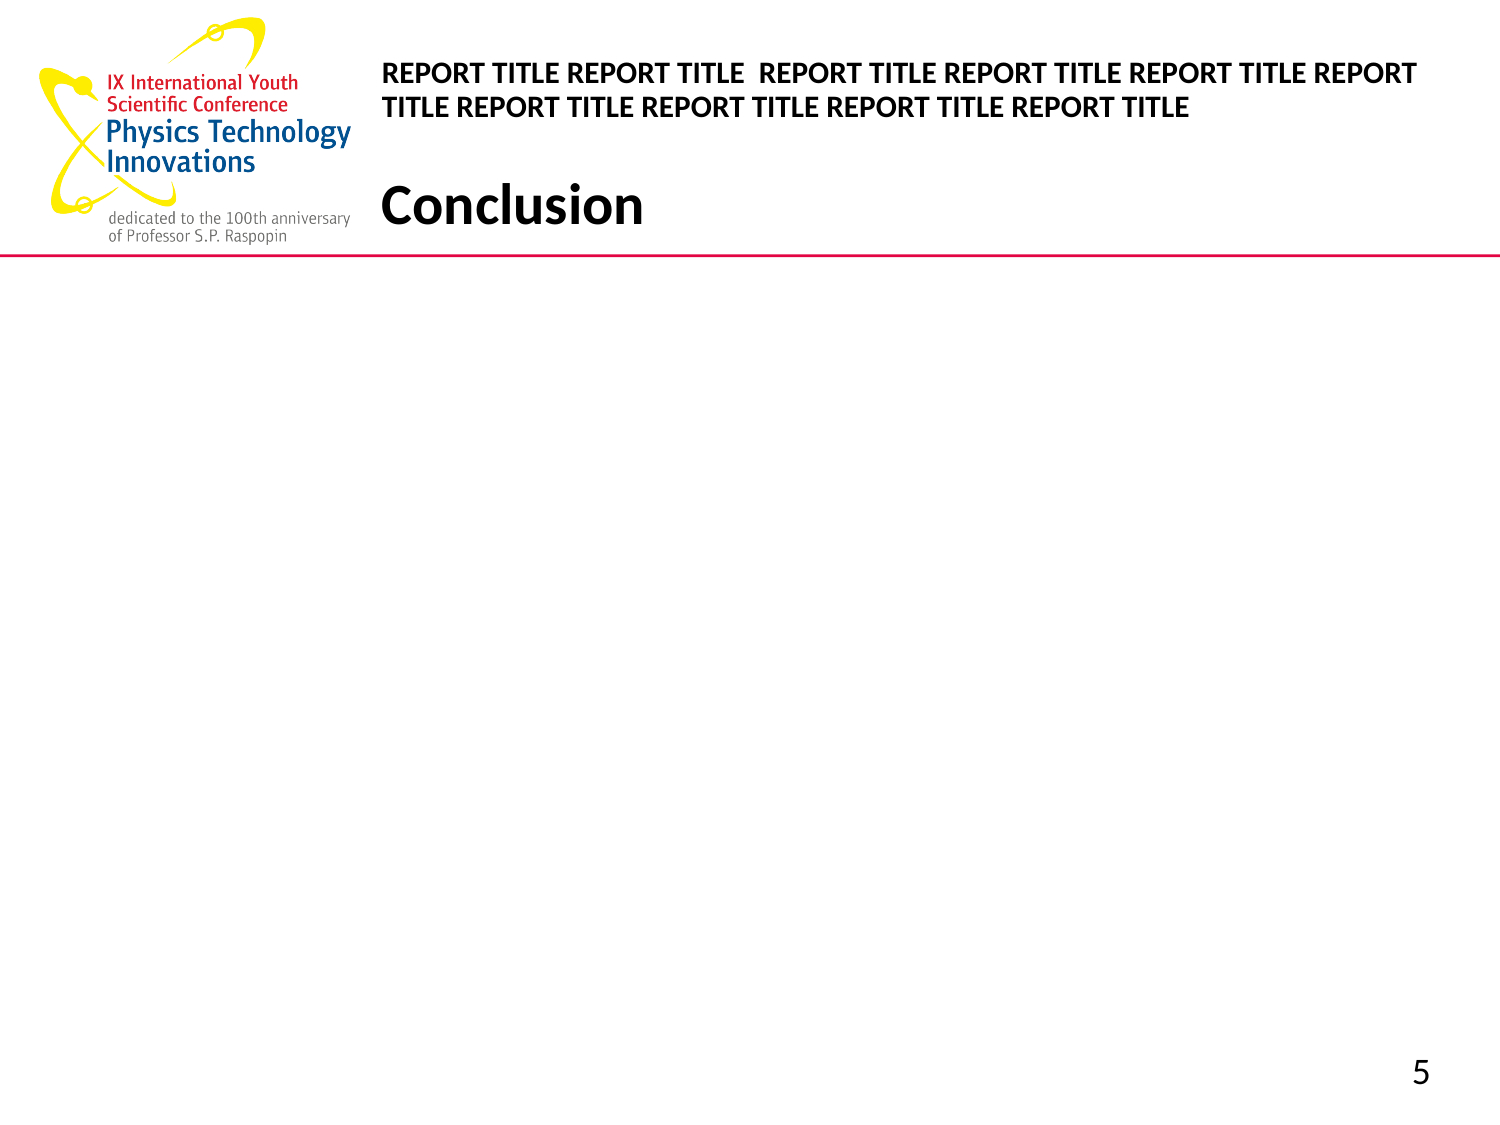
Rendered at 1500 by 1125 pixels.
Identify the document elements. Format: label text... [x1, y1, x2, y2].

title Conclusion [366, 166, 1446, 245]
list REPORT TITLE REPORT TITLE REPORT TITLE REPORT TITLE REPORT TITLE REPORT TITLE REPORT TITLE REPORT TITLE REPORT TITLE REPORT TITLE [366, 49, 1446, 124]
picture [39, 17, 351, 245]
